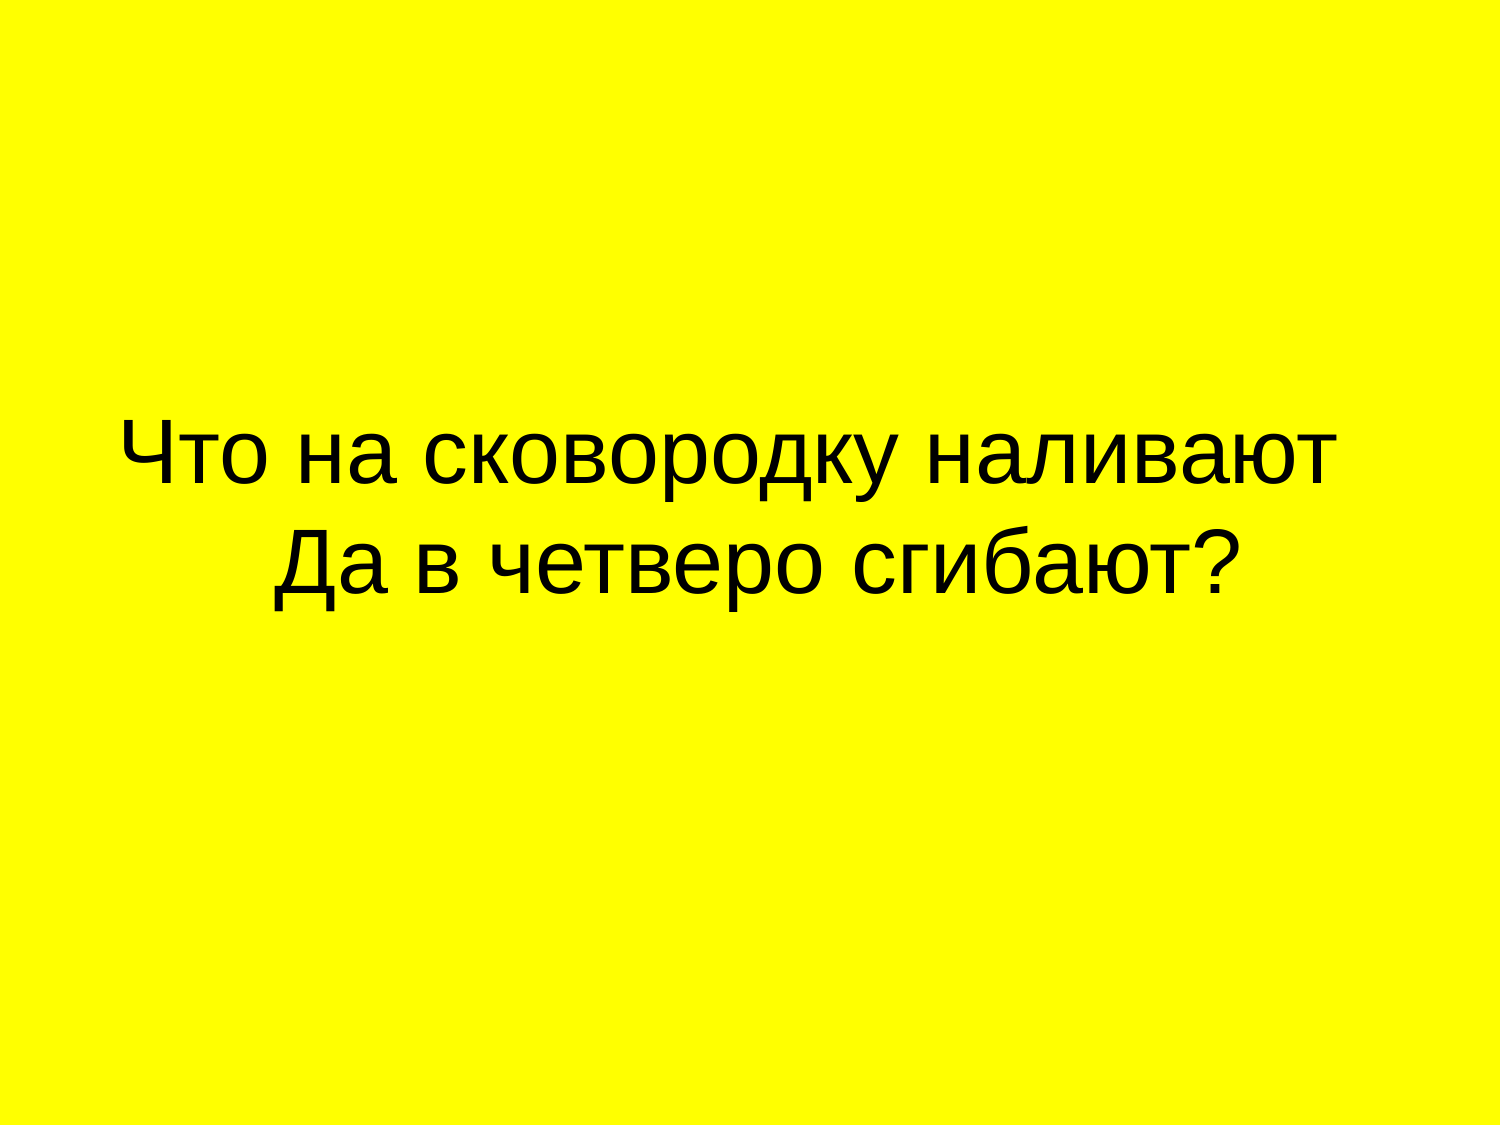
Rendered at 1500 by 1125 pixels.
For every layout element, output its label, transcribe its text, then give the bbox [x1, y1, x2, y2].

list Что на сковородку наливают Да в четверо сгибают? [0, 0, 1500, 1125]
